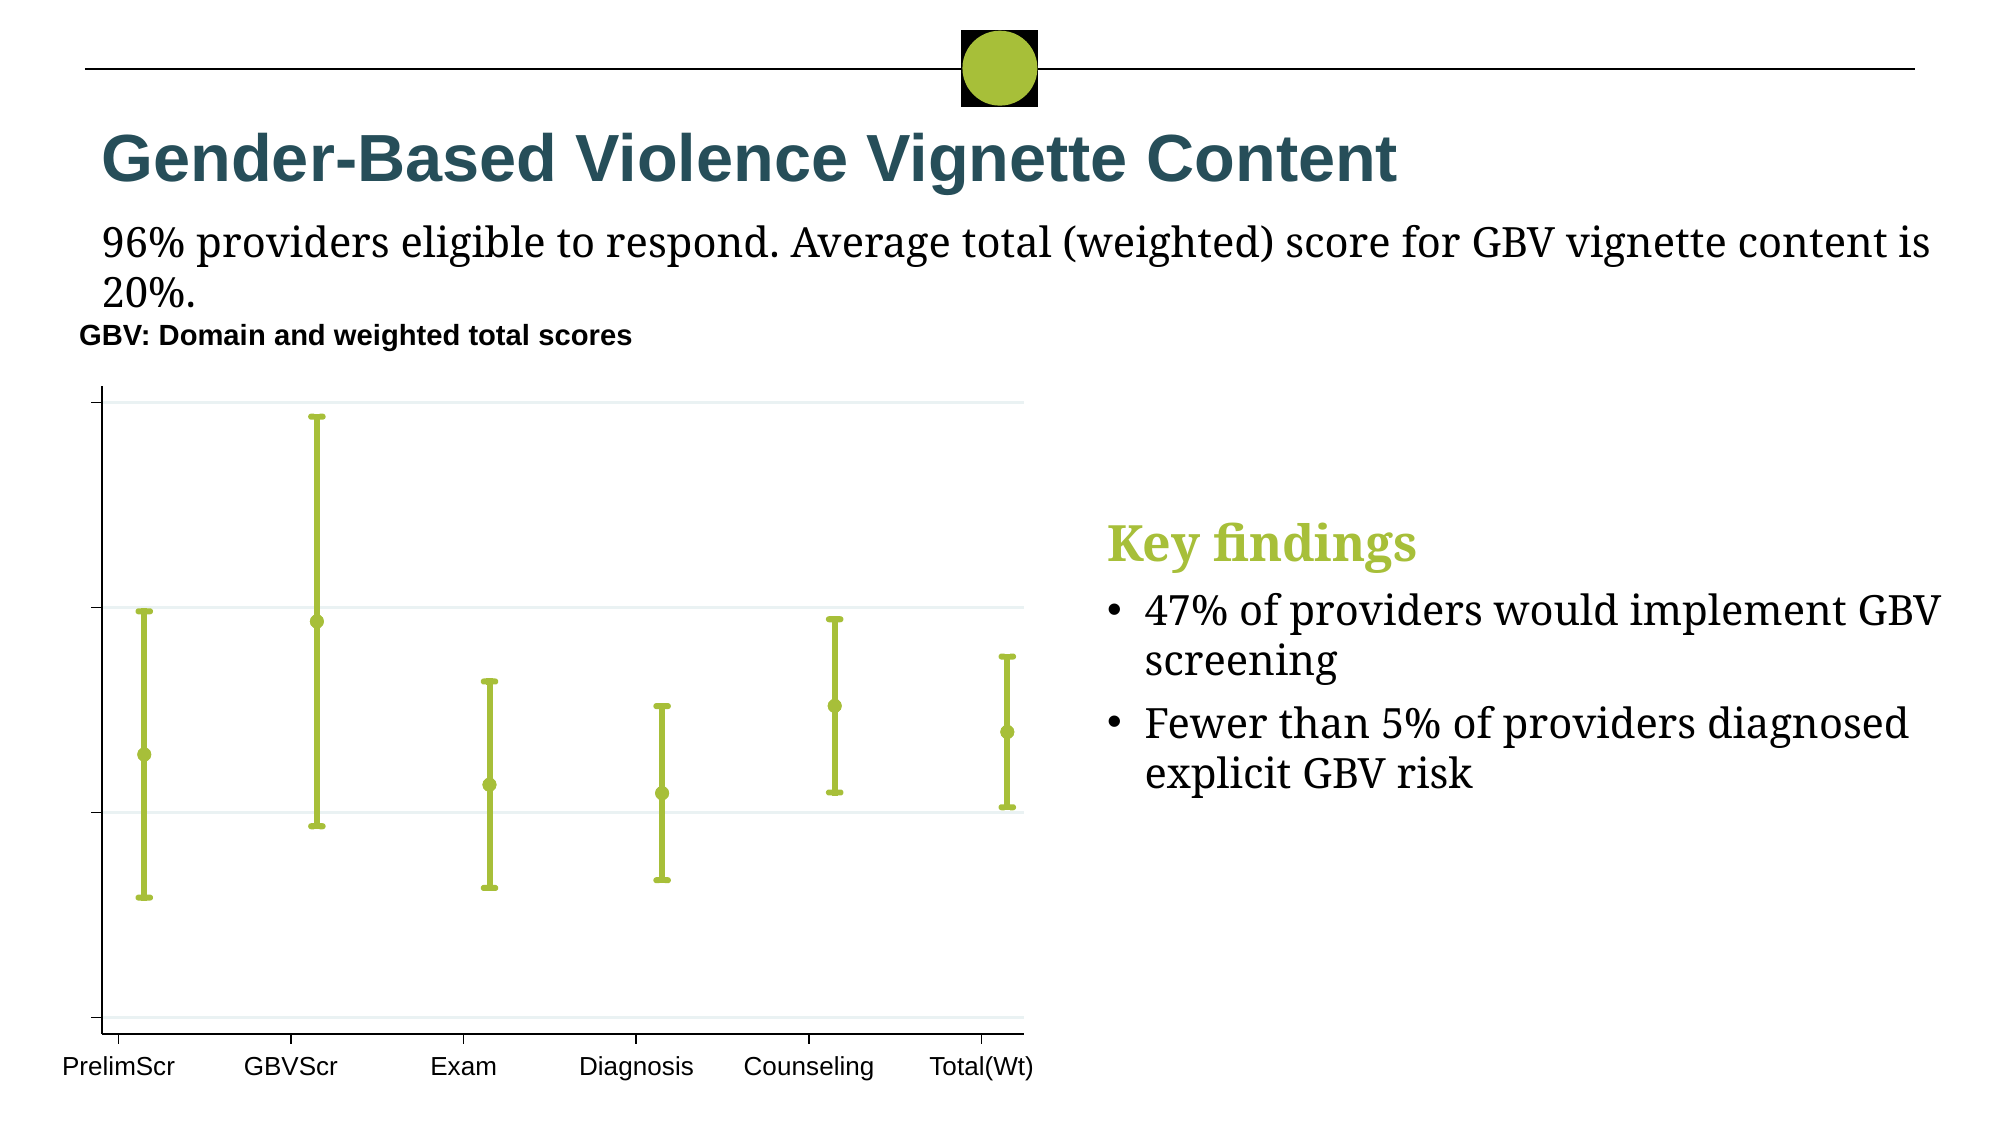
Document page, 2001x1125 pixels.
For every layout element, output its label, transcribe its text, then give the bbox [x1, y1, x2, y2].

text_box GBV: Domain and weighted total scores [64, 309, 848, 359]
text_box 96% providers eligible to respond. Average total (weighted) score for GBV vignette content is 20%. [86, 208, 1962, 324]
picture [0, 359, 1053, 1110]
title Gender-Based Violence Vignette Content [86, 107, 1581, 208]
list Key findings 47% of providers would implement GBV screening Fewer than 5% of providers diagnosed explicit GBV risk [1091, 309, 1962, 1071]
